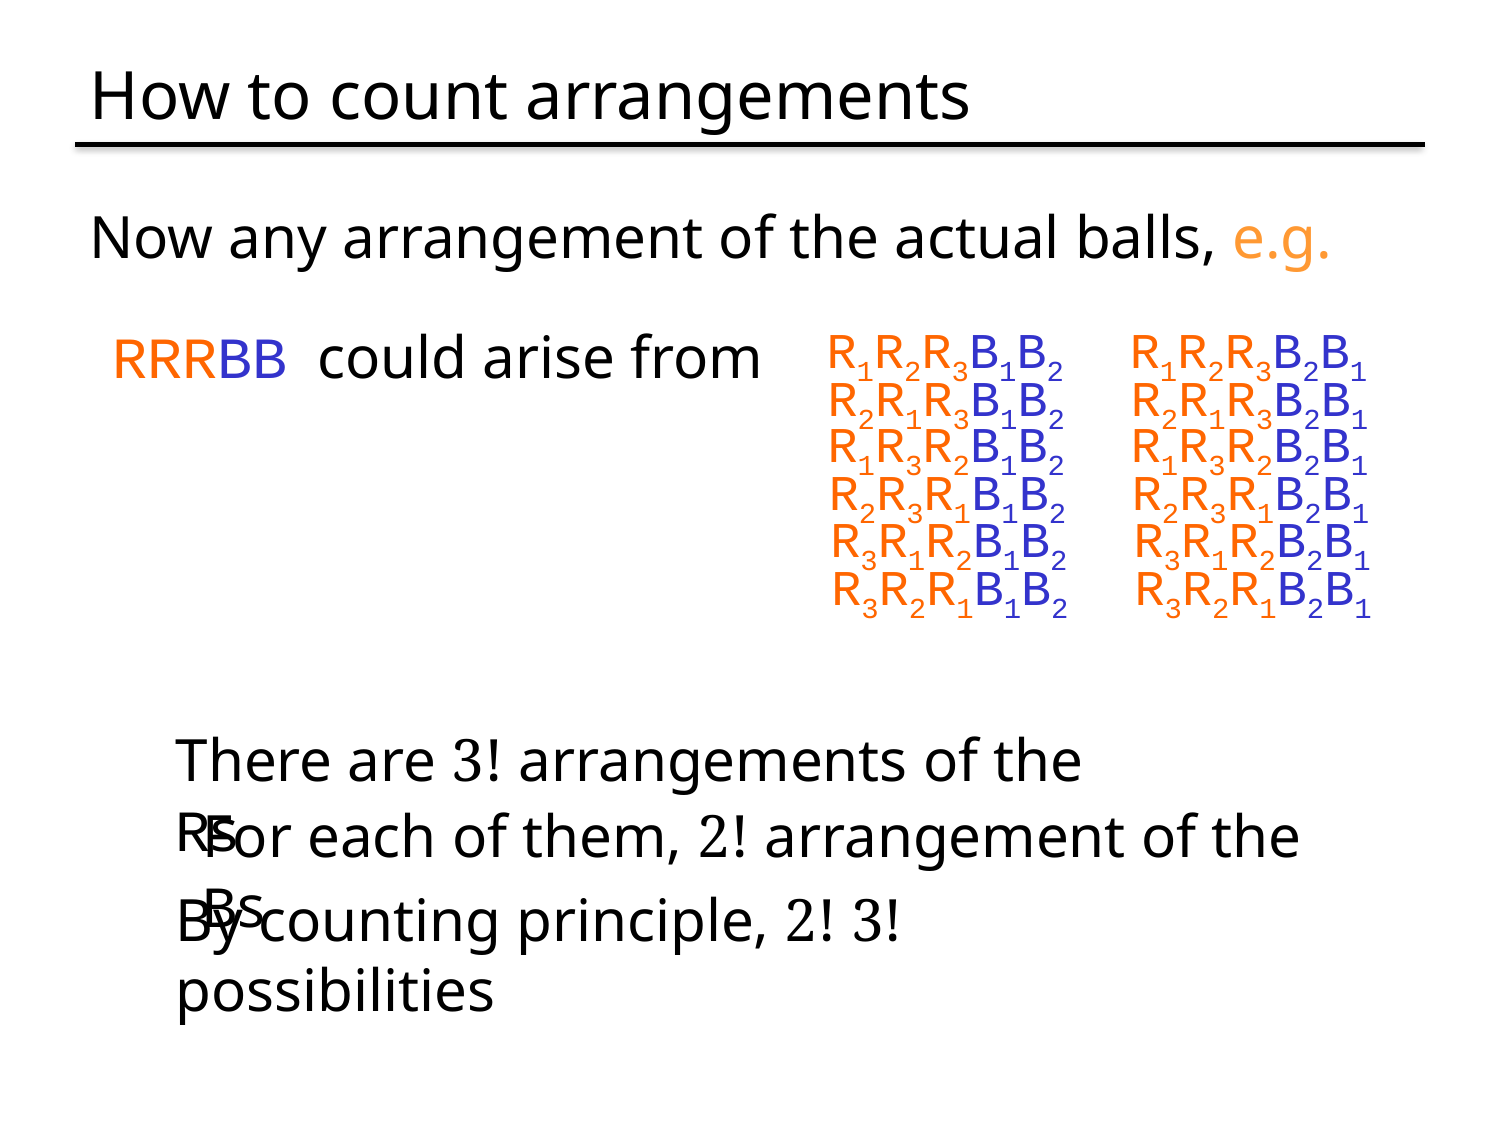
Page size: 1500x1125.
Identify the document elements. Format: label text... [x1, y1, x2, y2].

text_box There are 3! arrangements of the Rs [160, 715, 1105, 871]
text_box R1R2R3B1B2 [811, 311, 1080, 395]
text_box R1R3R2B1B2 [813, 405, 1081, 489]
text_box R1R2R3B2B1 [1115, 311, 1383, 395]
text_box R2R3R1B2B1 [1117, 453, 1385, 537]
text_box Now any arrangement of the actual balls, e.g. [74, 192, 1406, 278]
text_box For each of them, 2! arrangement of the Bs [187, 791, 1321, 947]
text_box R2R3R1B1B2 [814, 453, 1082, 537]
text_box R3R1R2B1B2 [815, 500, 1083, 584]
text_box R2R1R3B2B1 [1116, 359, 1384, 405]
title How to count arrangements [75, 45, 1425, 145]
text_box R1R3R2B2B1 [1116, 405, 1384, 489]
text_box R2R1R3B1B2 [813, 359, 1081, 405]
text_box could arise from [302, 312, 779, 398]
text_box R3R2R1B2B1 [1119, 548, 1387, 632]
text_box By counting principle, 2! 3! possibilities [160, 875, 1188, 1031]
text_box R3R1R2B2B1 [1118, 500, 1386, 584]
text_box R3R2R1B1B2 [816, 548, 1084, 632]
text_box RRRBB [97, 312, 302, 398]
